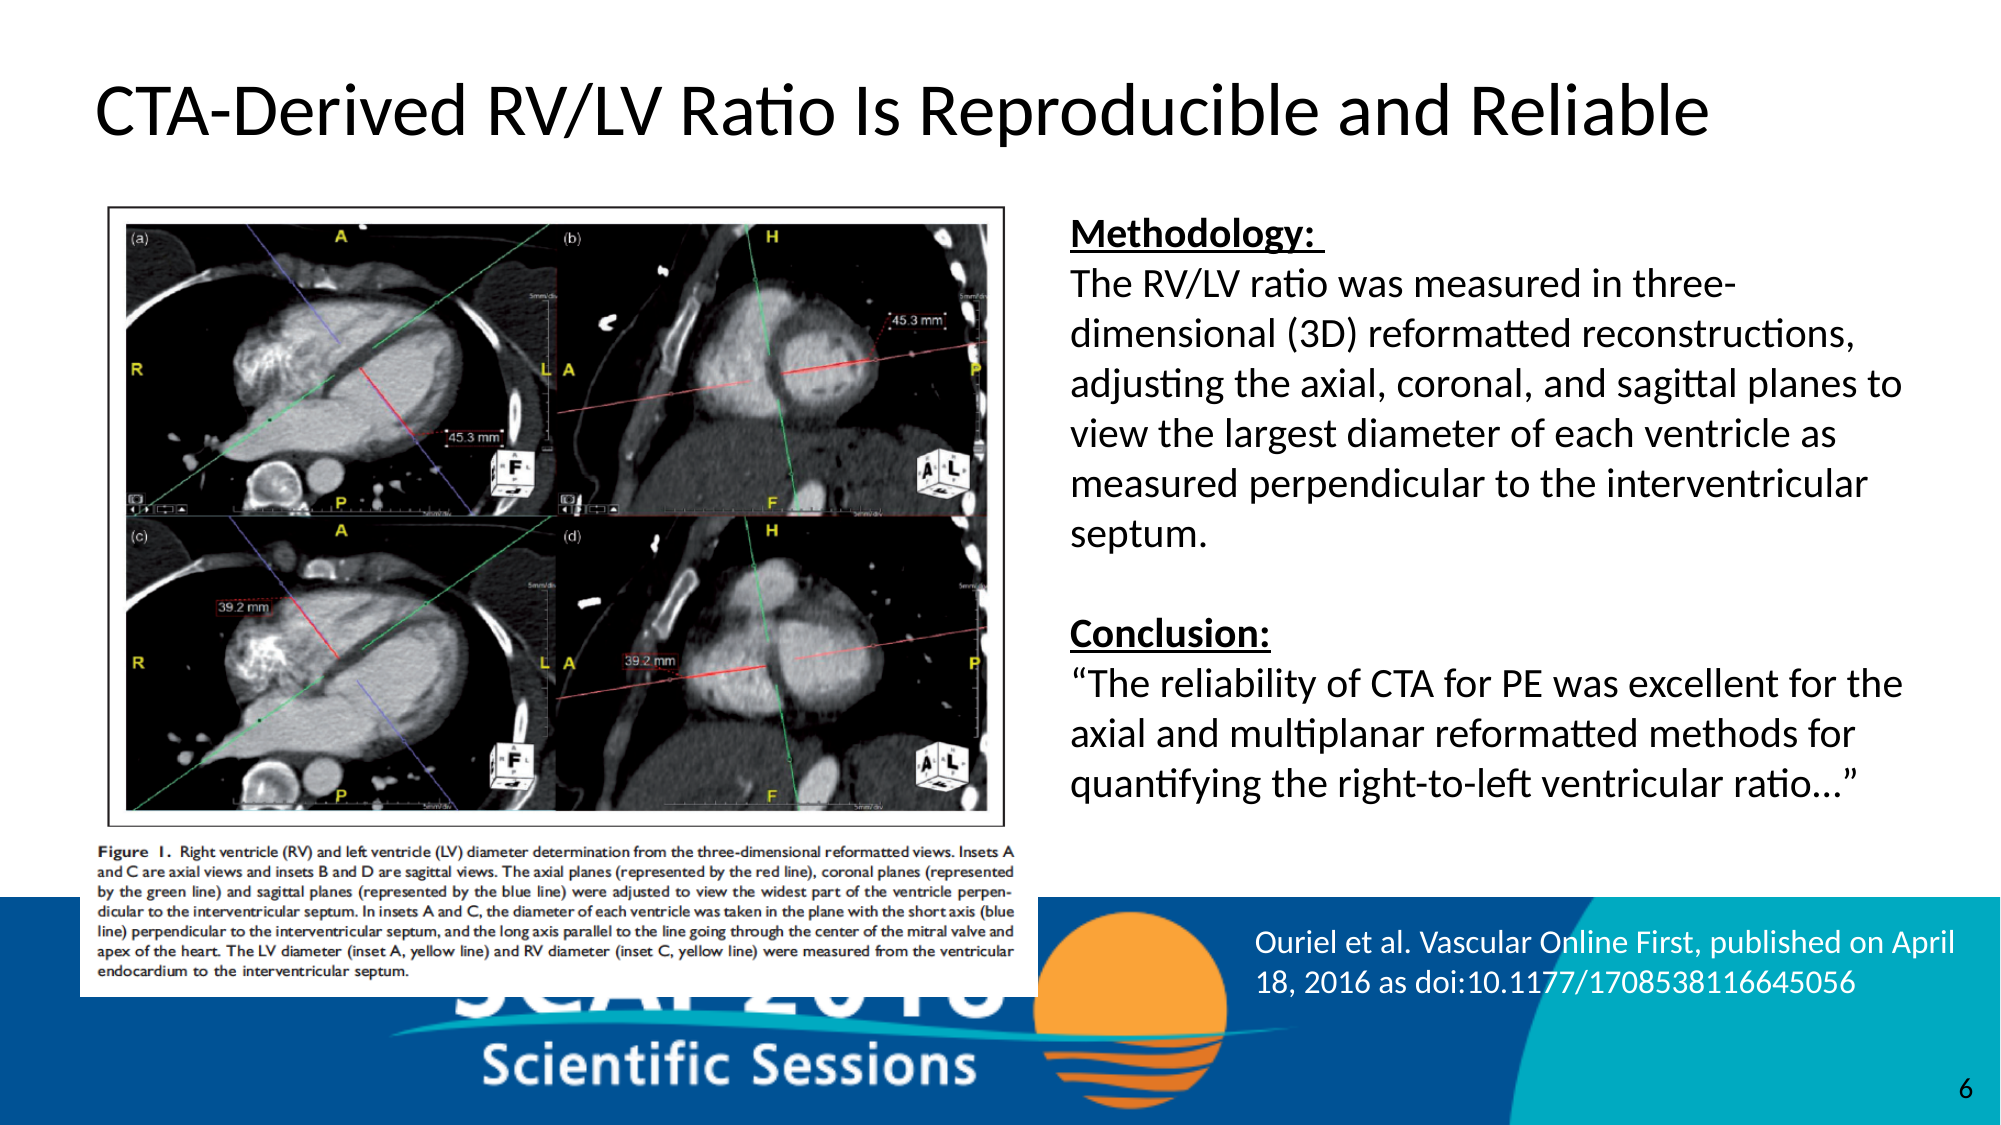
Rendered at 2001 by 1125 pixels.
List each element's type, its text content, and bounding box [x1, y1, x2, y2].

text_box Methodology: The RV/LV ratio was measured in three-dimensional (3D) reformatted reconstructions, adjusting the axial, coronal, and sagittal planes to view the largest diameter of each ventricle as measured perpendicular to the interventricular septum. Conclusion: “The reliability of CTA for PE was excellent for the axial and multiplanar reformatted methods for quantifying the right-to-left ventricular ratio…” [1055, 198, 1919, 814]
picture [80, 198, 1038, 997]
text_box Ouriel et al. Vascular Online First, published on April 18, 2016 as doi:10.1177/1708538116645056 [1239, 912, 1989, 1008]
text_box 6 [1931, 1048, 2000, 1125]
title CTA-Derived RV/LV Ratio Is Reproducible and Reliable [80, 22, 1944, 199]
